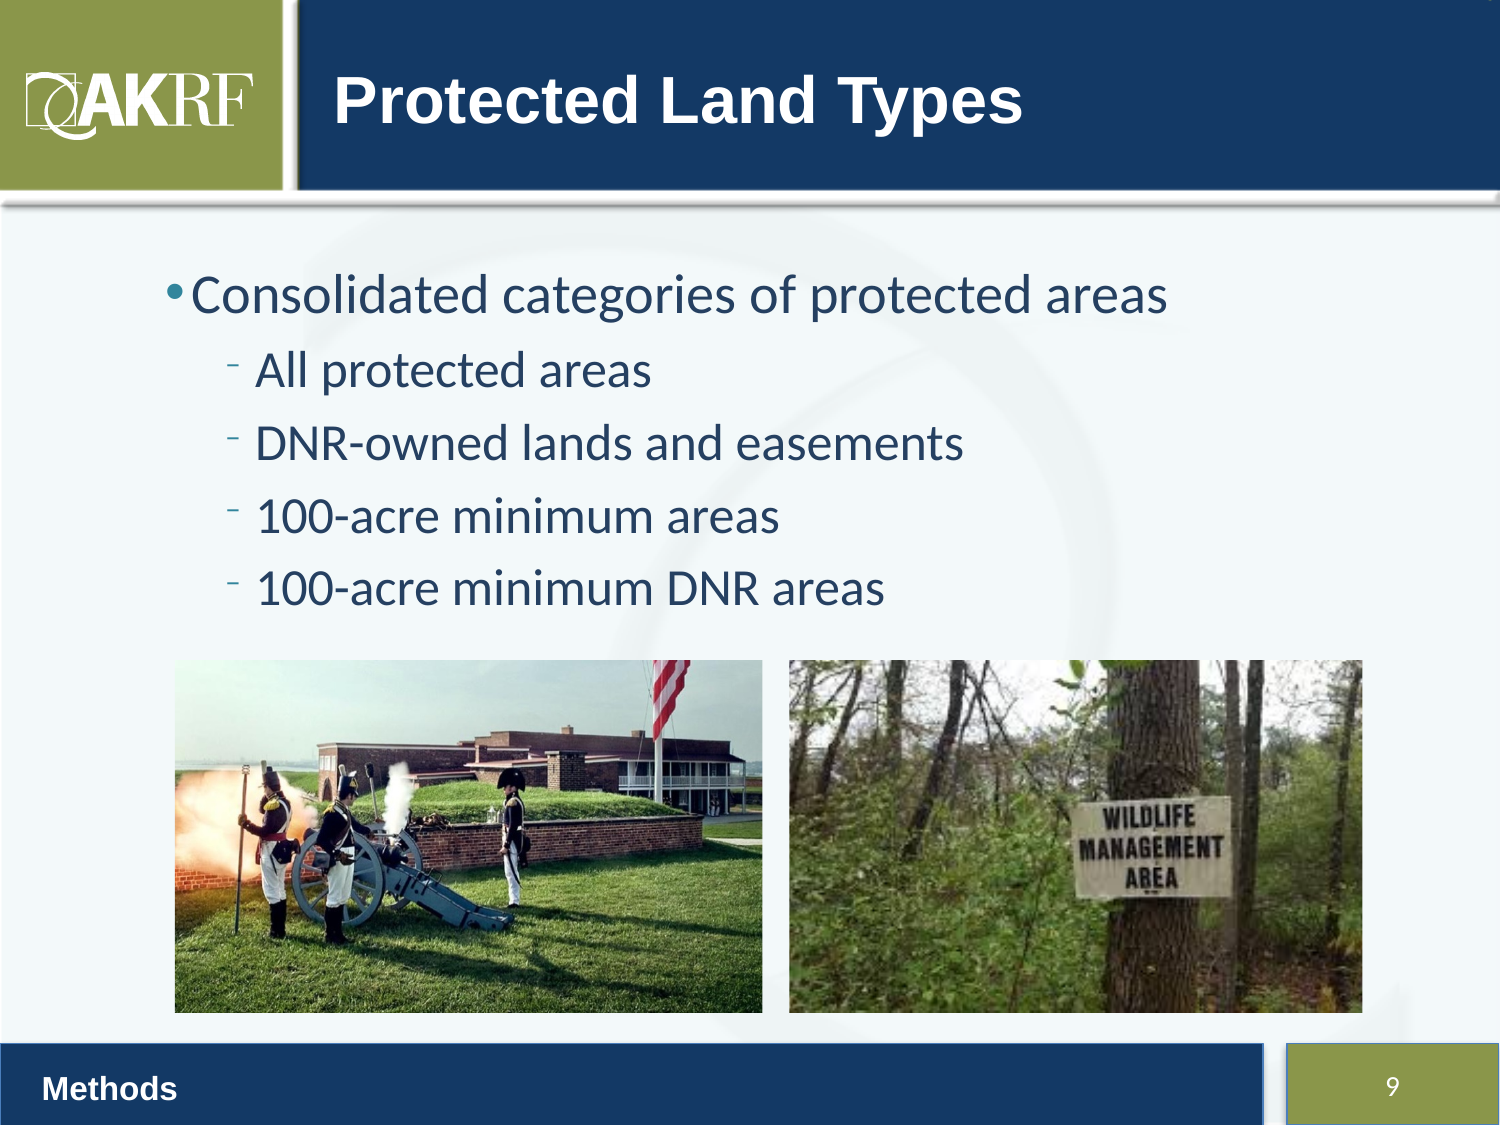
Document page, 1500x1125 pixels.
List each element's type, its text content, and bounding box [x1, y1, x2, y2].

list Consolidated categories of protected areas All protected areas DNR-owned lands and easements 100-acre minimum areas 100-acre minimum DNR areas [150, 249, 1400, 993]
picture [0, 0, 1500, 1125]
title Protected Land Types [318, 14, 1477, 180]
footer Methods [26, 1077, 988, 1125]
